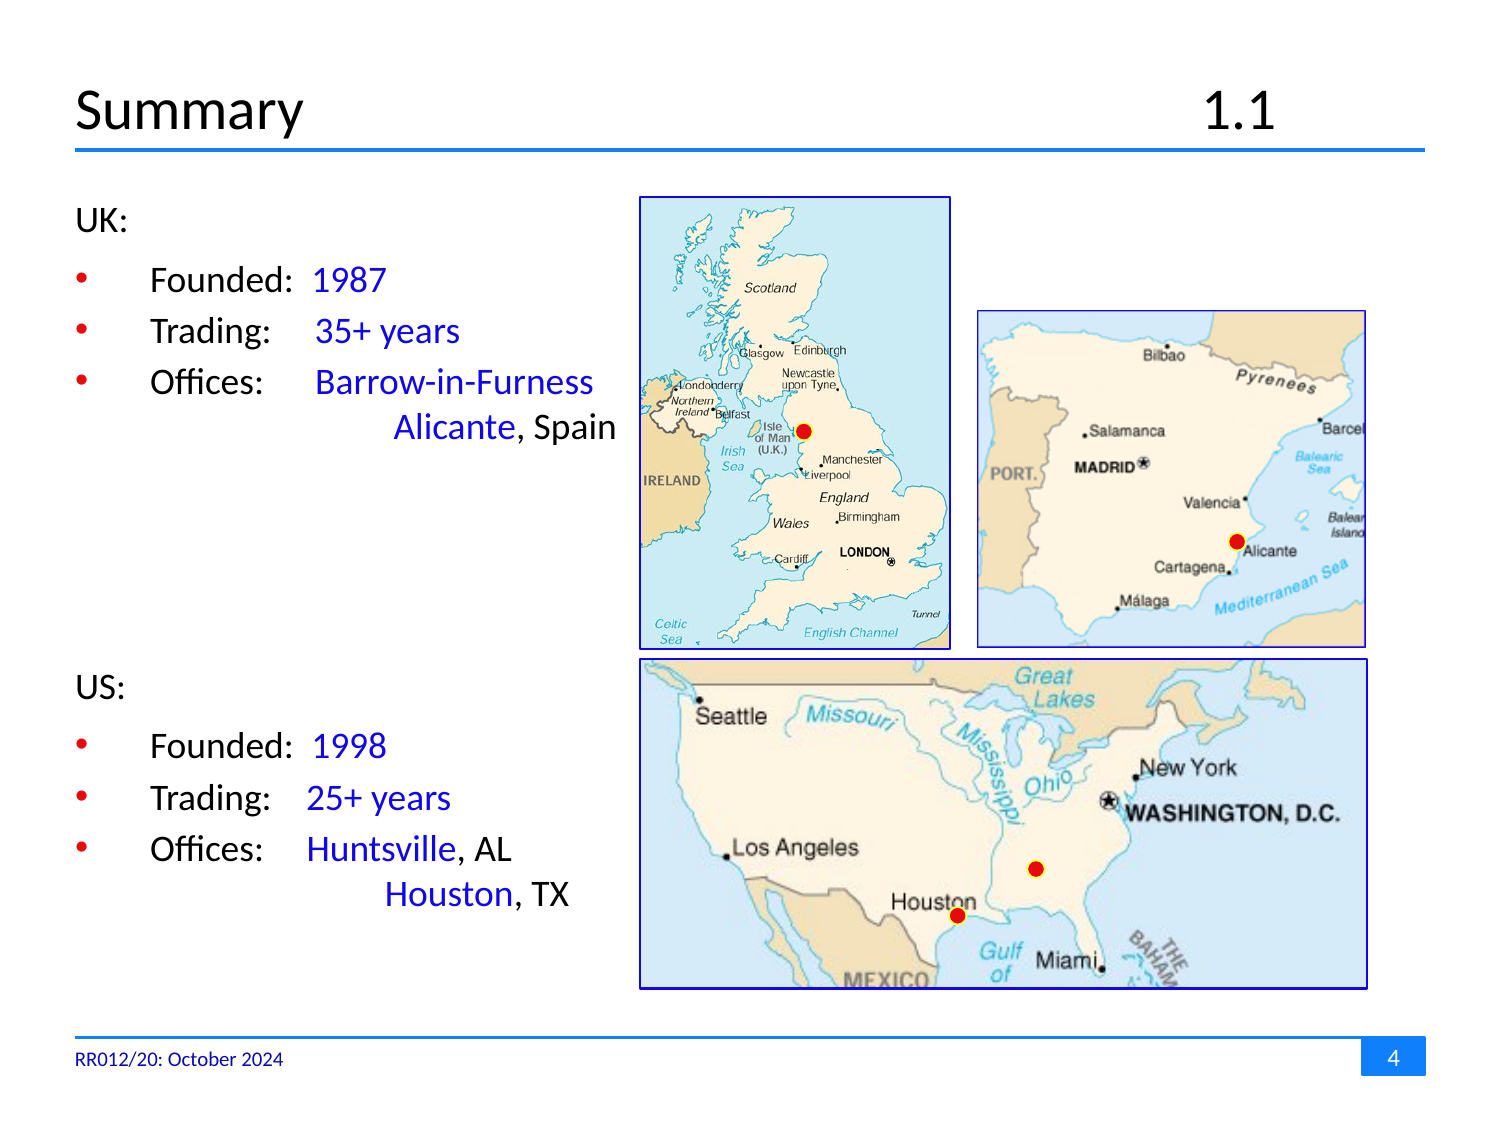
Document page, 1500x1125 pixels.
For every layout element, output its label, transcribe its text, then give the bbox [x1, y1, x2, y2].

picture [977, 309, 1367, 648]
list UK: Founded: 1987 Trading: 35+ years Offices: Barrow-in-Furness Alicante, Spain US: Founded: 1998 Trading: 25+ years Offices: Huntsville, AL Houston, TX [75, 187, 1425, 1005]
picture [640, 197, 949, 648]
title Summary 1.1 [75, 62, 1425, 150]
picture [640, 659, 1367, 988]
